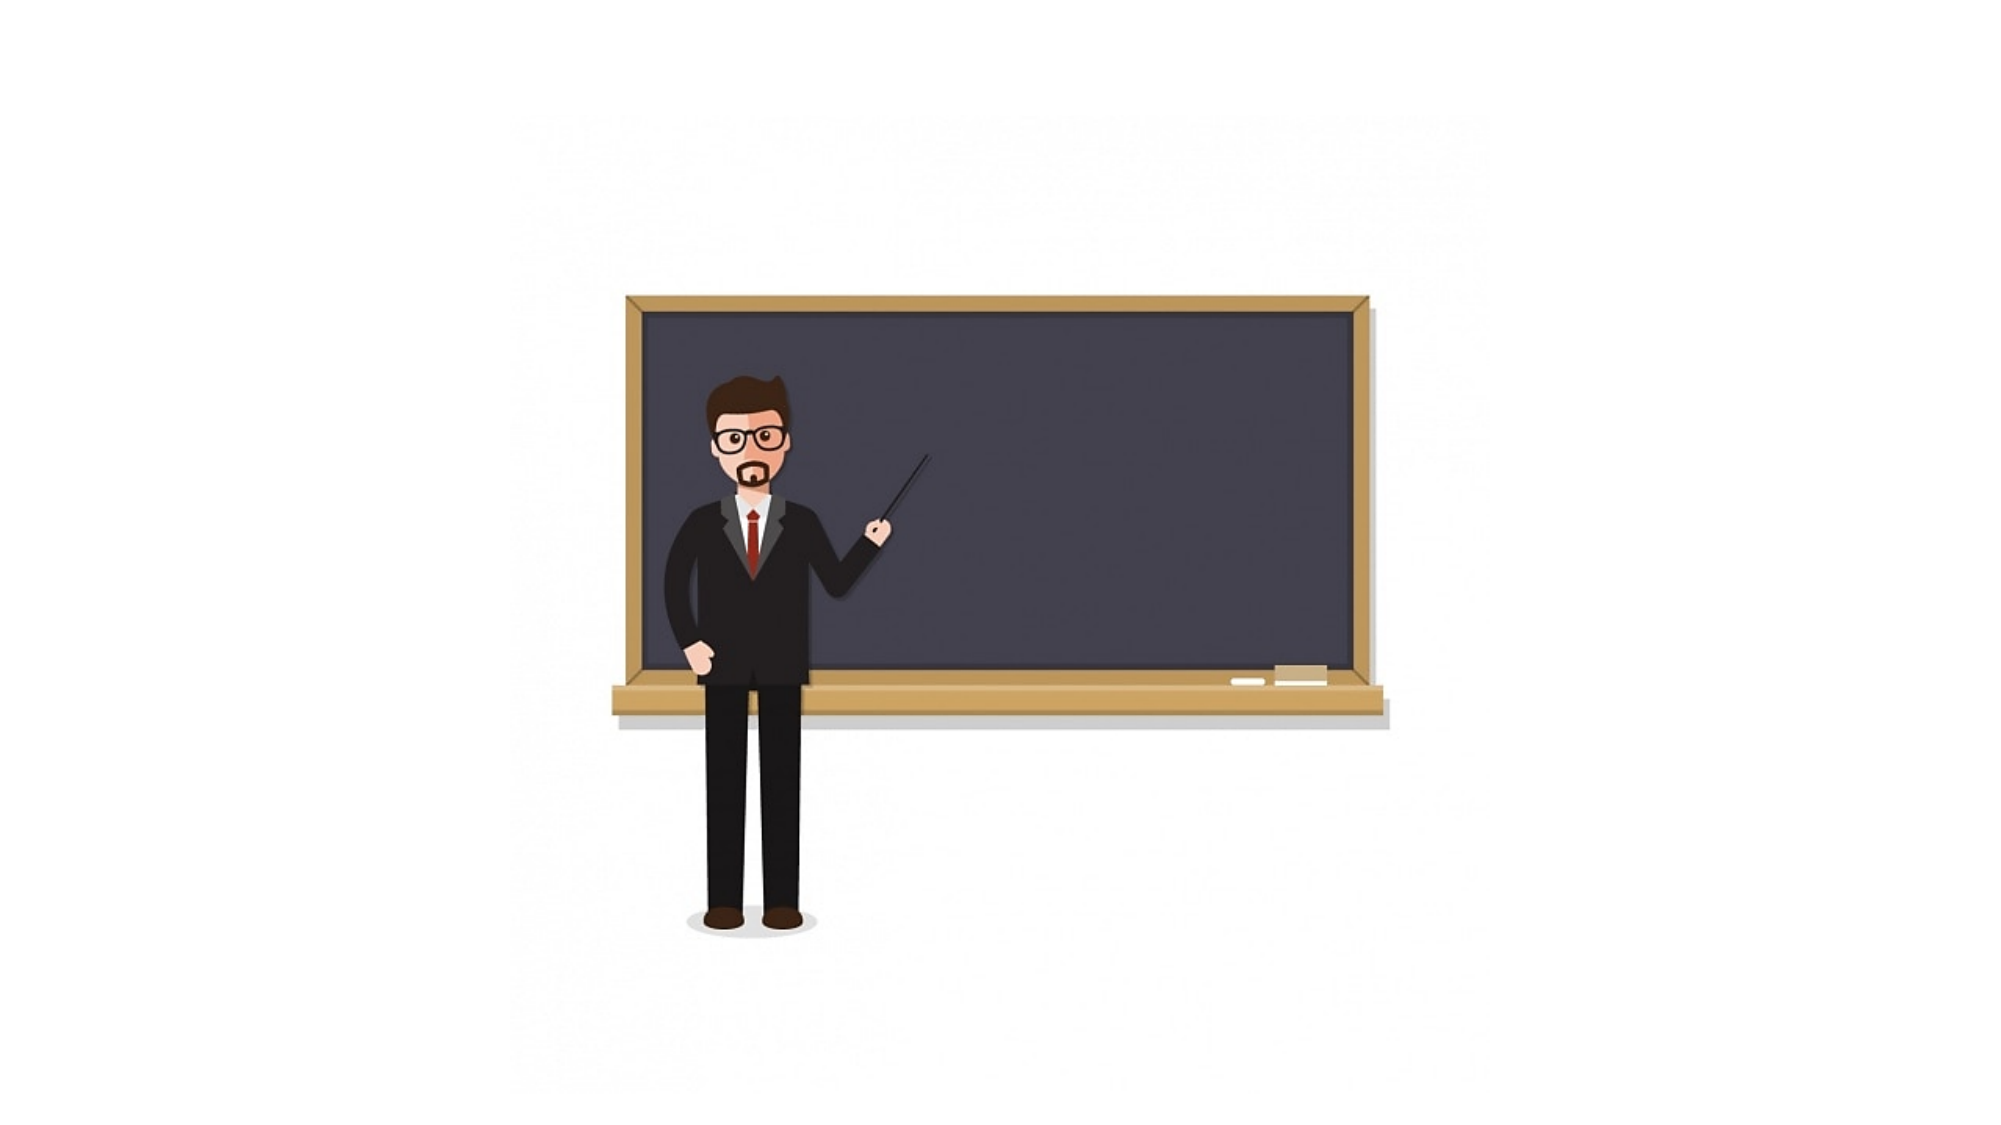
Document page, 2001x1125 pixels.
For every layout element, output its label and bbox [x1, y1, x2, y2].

picture [510, 115, 1490, 1094]
